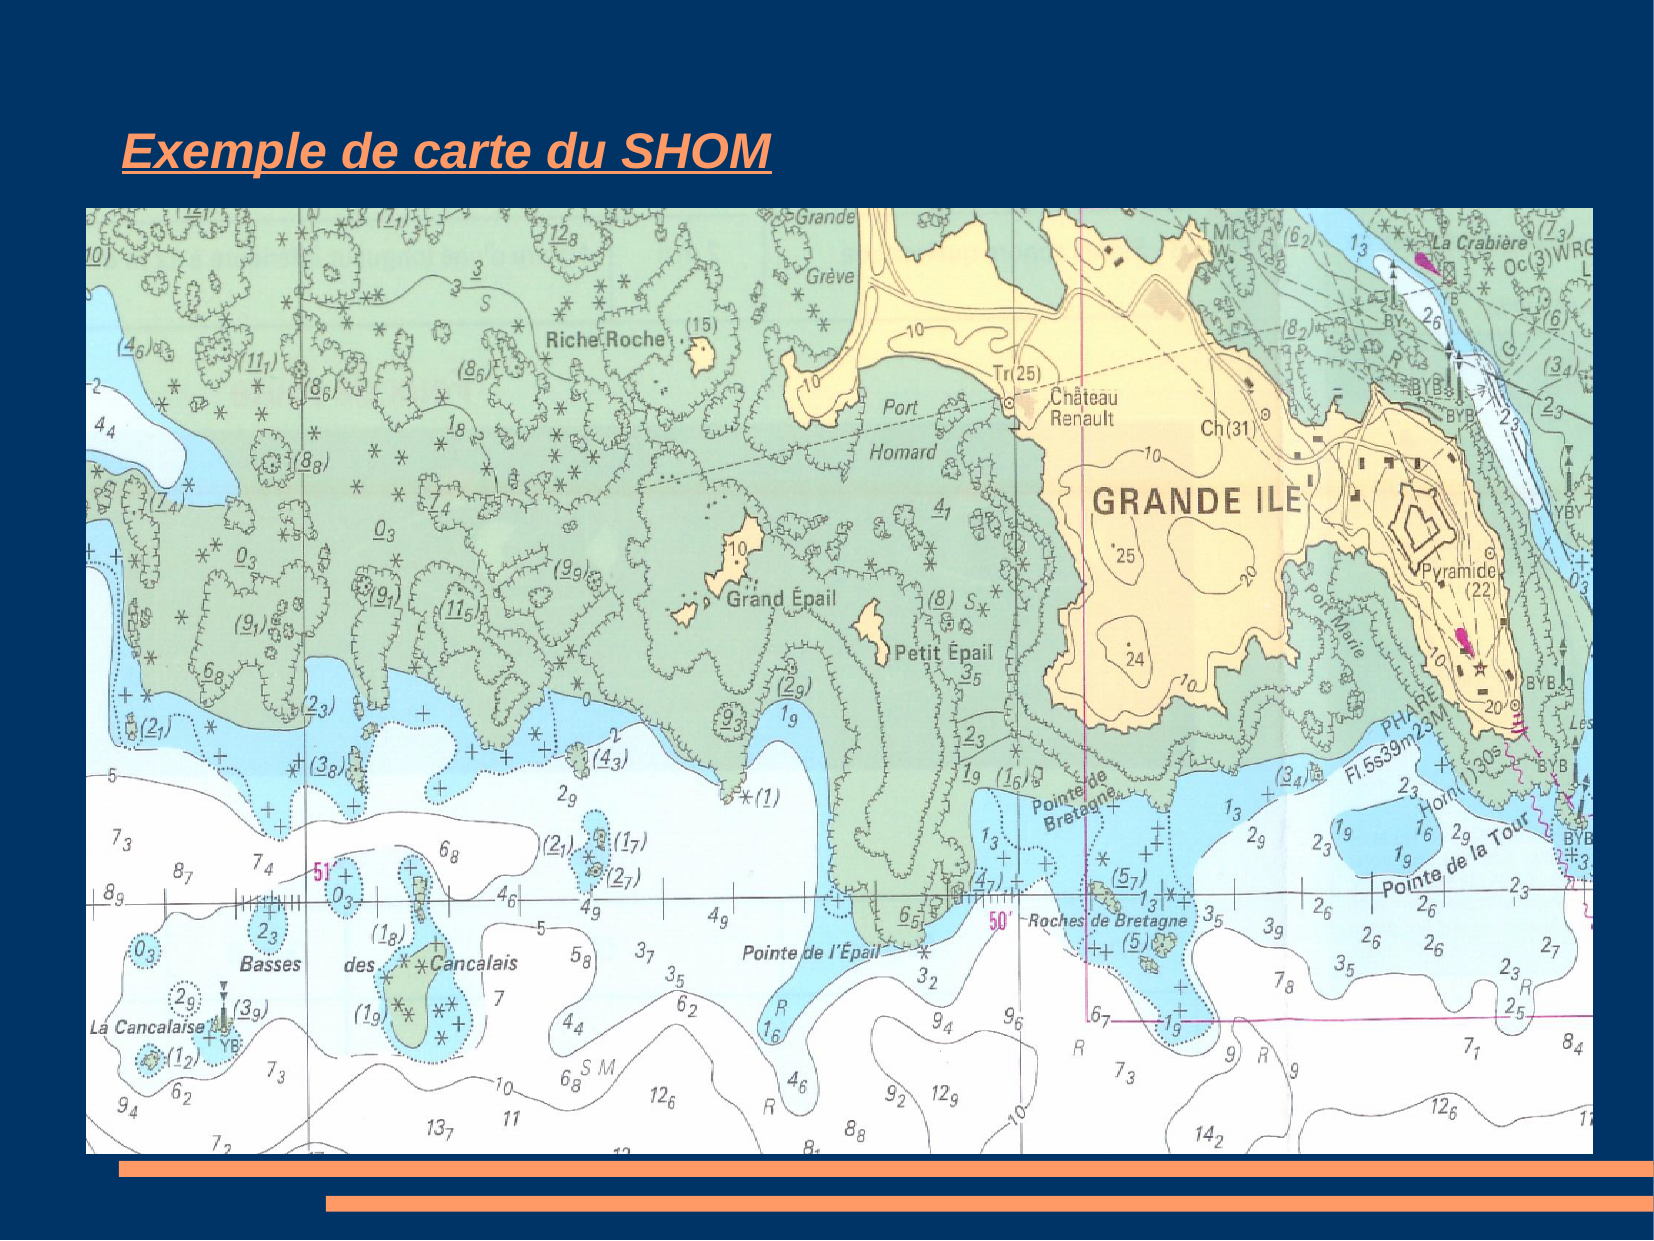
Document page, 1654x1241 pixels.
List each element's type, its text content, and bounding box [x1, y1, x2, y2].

title Exemple de carte du SHOM [121, 46, 1534, 207]
picture [86, 208, 1593, 1154]
